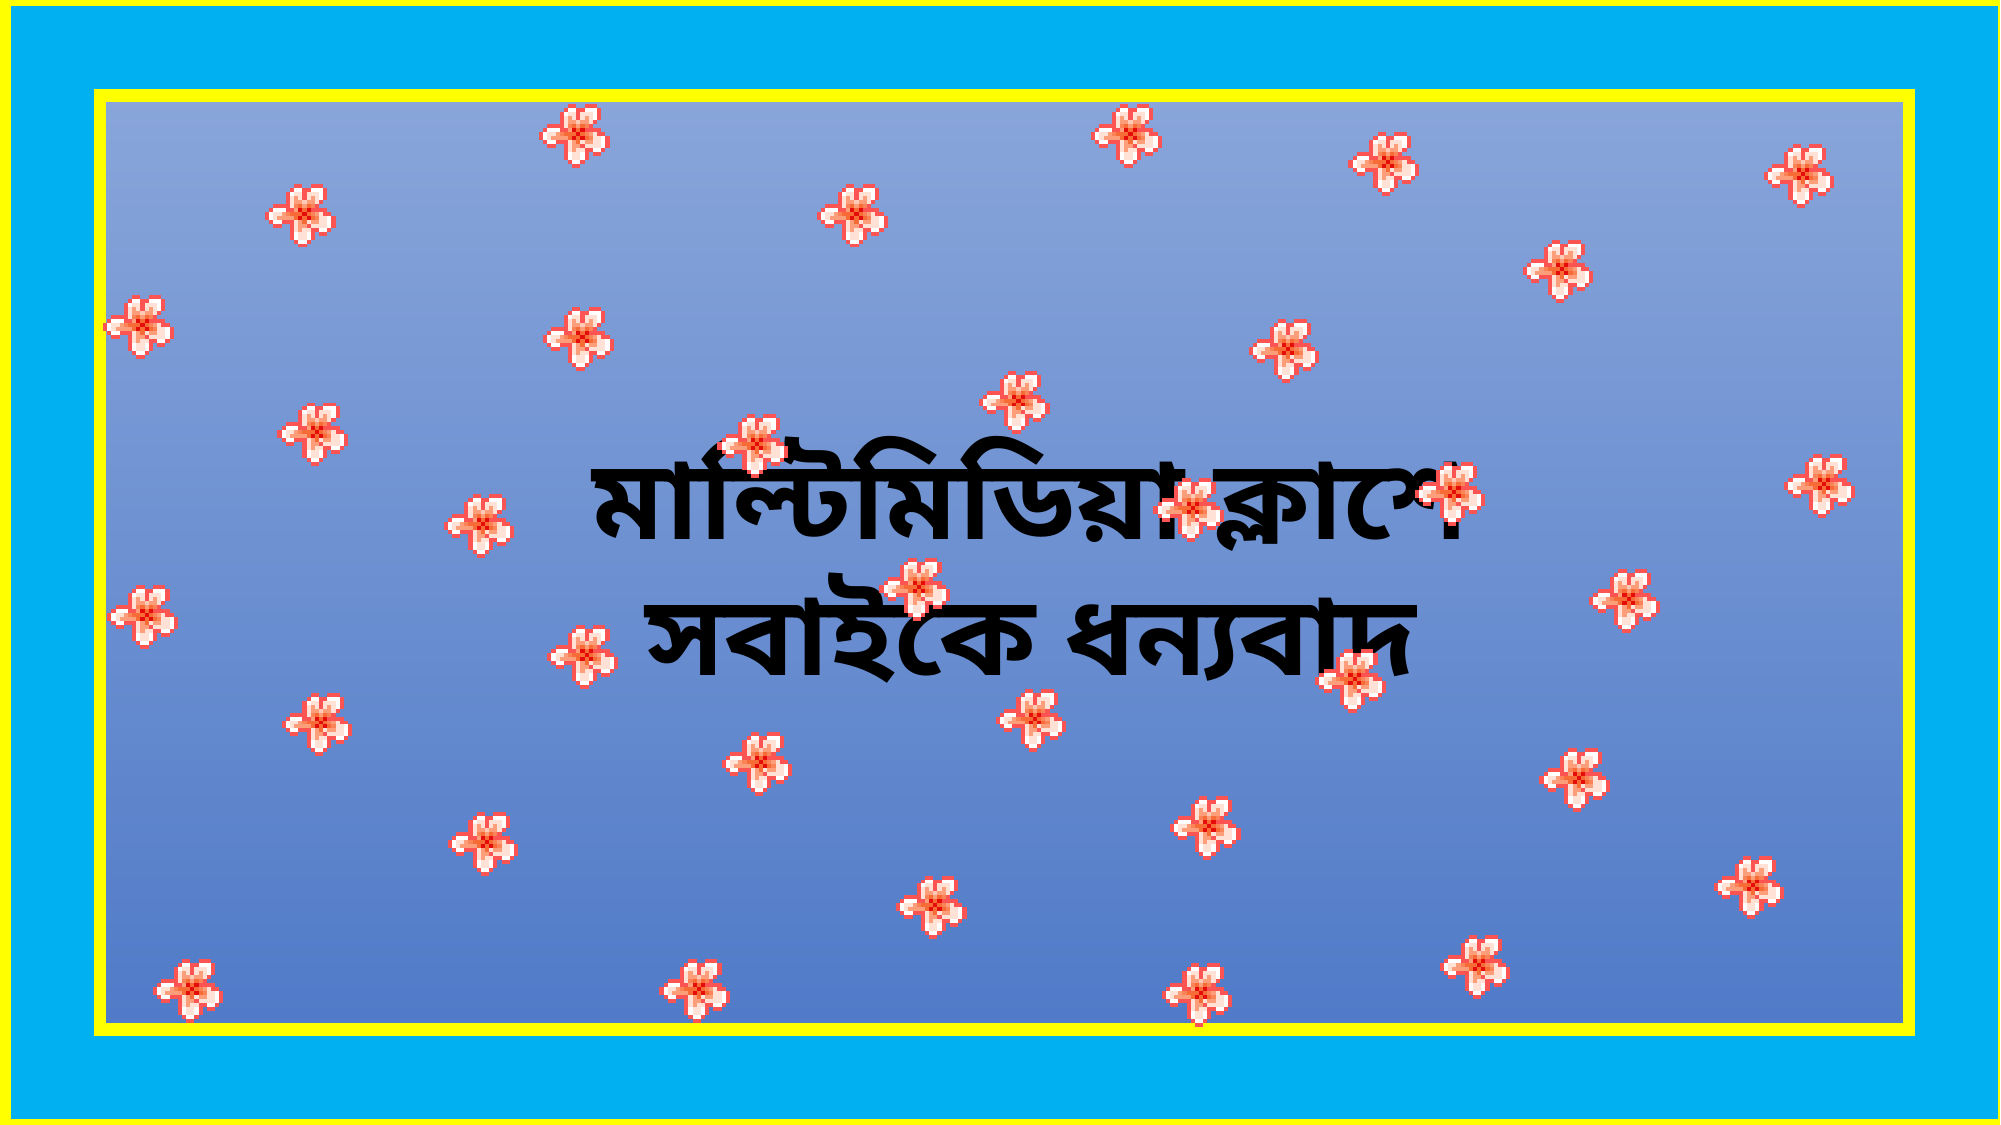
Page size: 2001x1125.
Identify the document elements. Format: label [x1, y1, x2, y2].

picture [95, 90, 1872, 1035]
text_box [4, 0, 2000, 1125]
